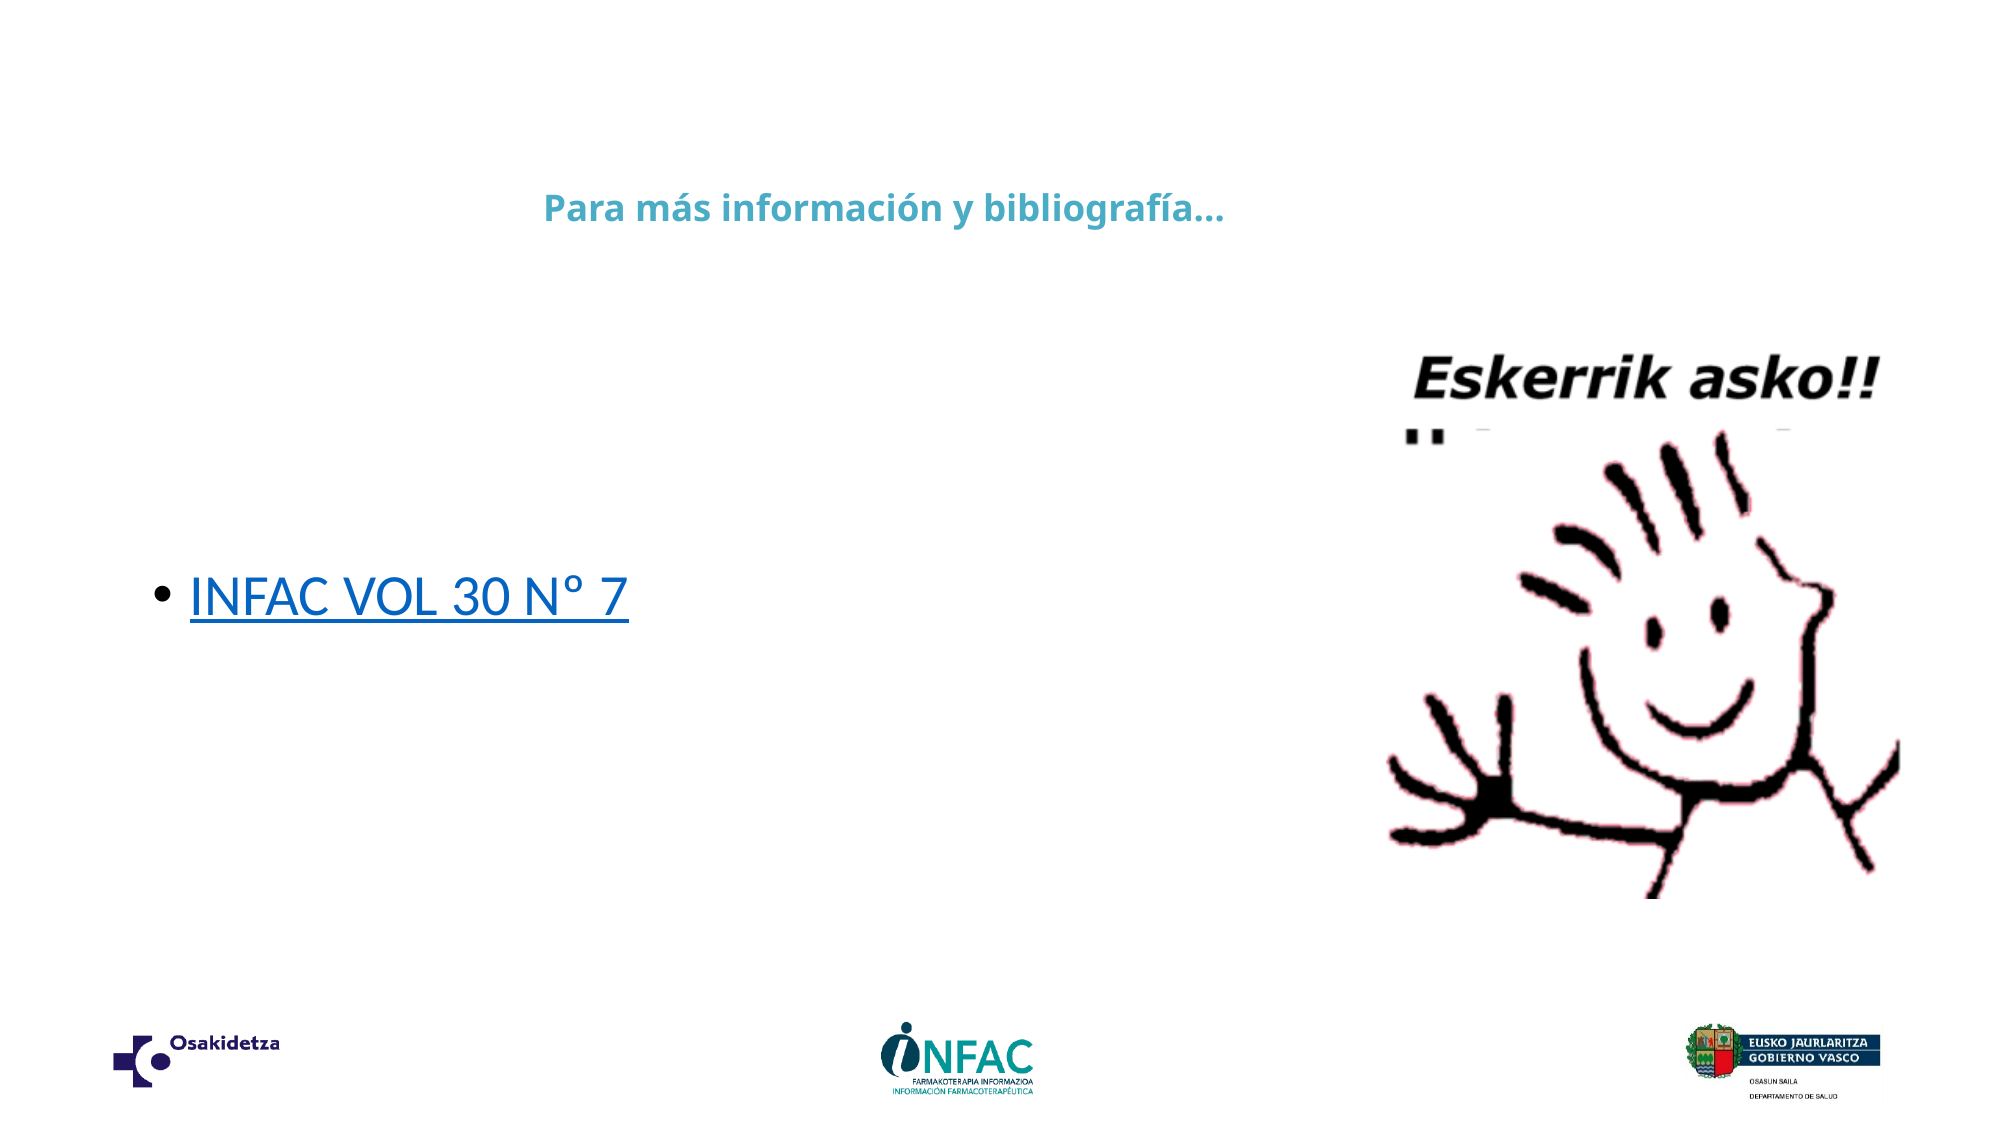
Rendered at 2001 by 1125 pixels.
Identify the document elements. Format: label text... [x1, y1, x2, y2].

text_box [101, 1014, 1883, 1110]
list INFAC VOL 30 Nº 7 [137, 299, 1863, 1014]
title Para más información y bibliografía… [126, 181, 1642, 281]
picture [1385, 343, 1924, 899]
